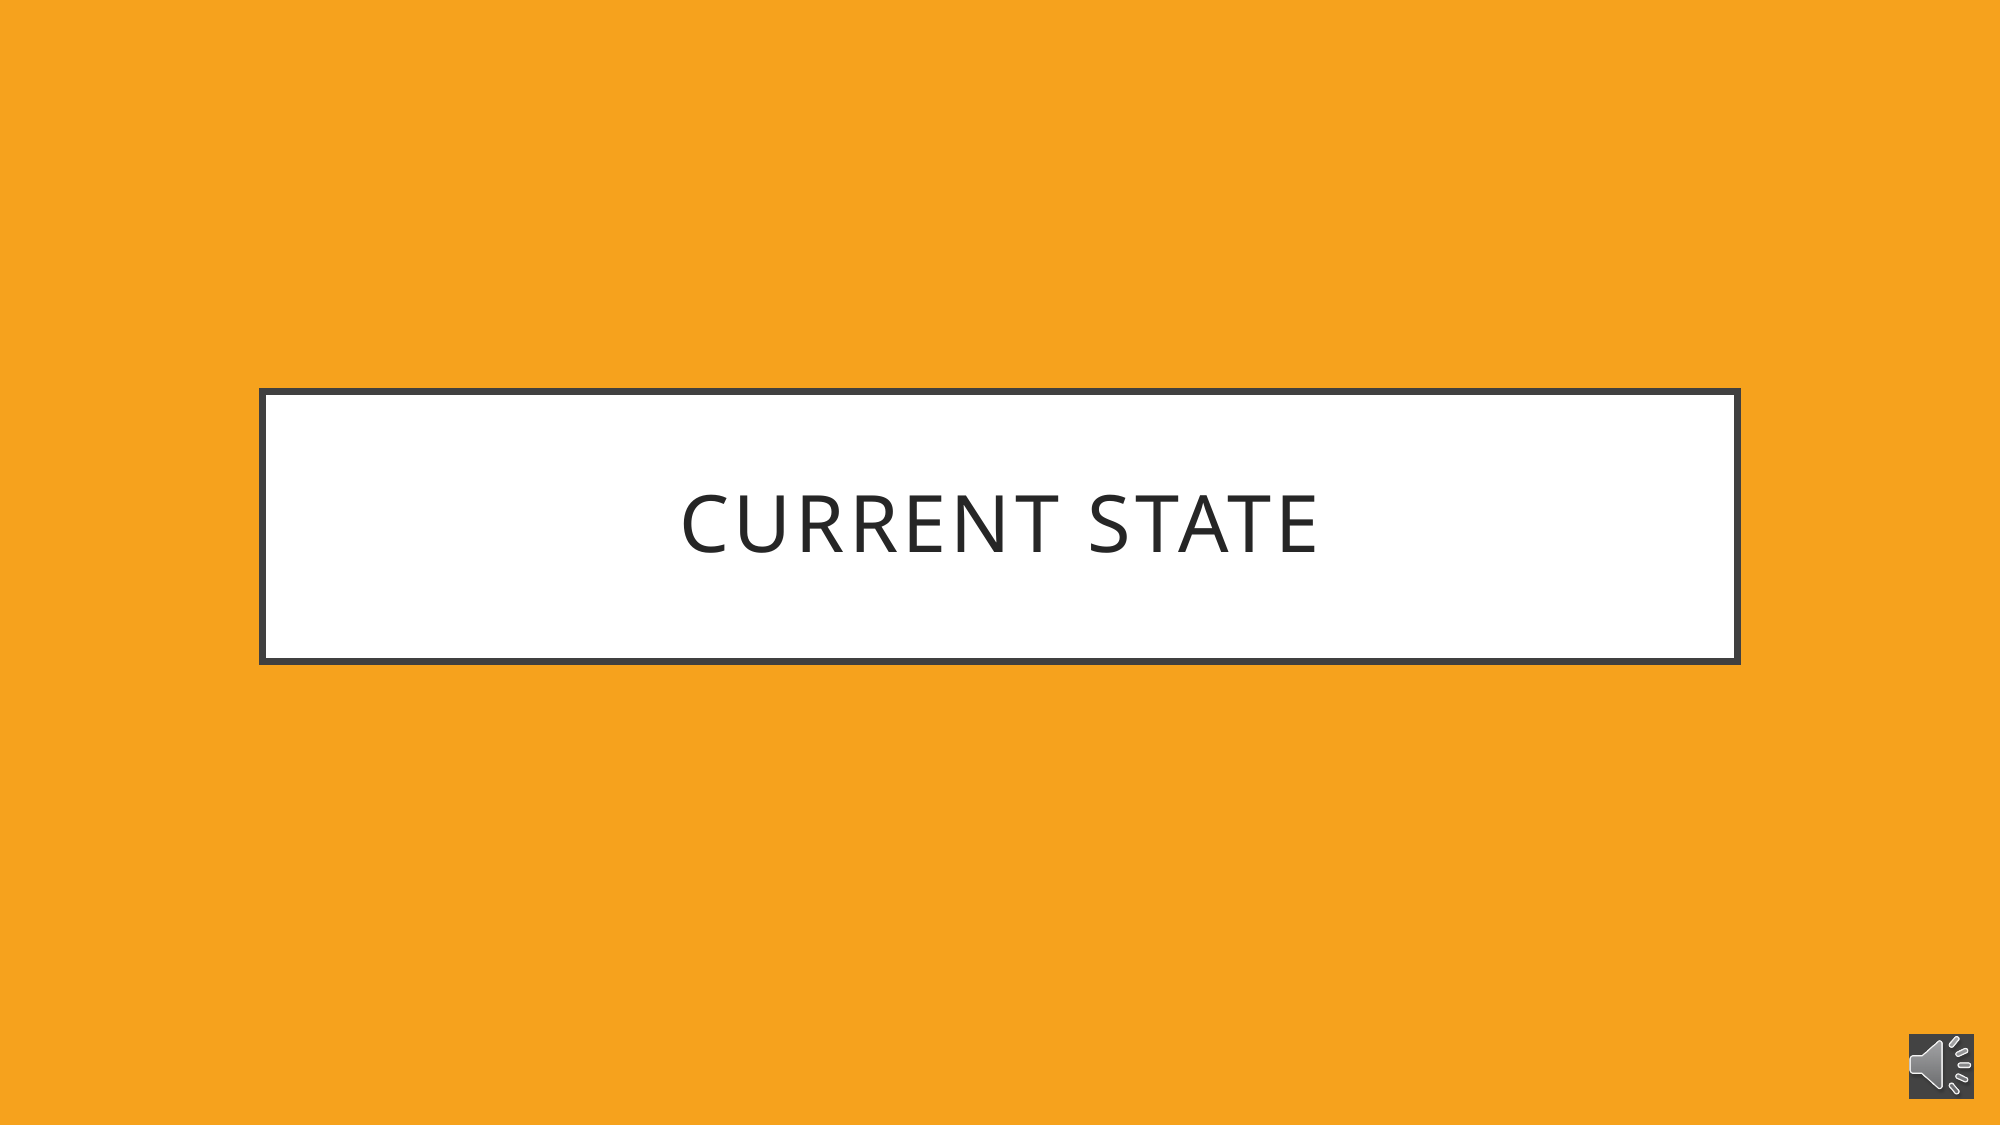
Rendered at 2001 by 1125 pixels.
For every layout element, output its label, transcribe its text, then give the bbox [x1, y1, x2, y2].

picture [1908, 1033, 1975, 1100]
title Current State [259, 388, 1741, 665]
